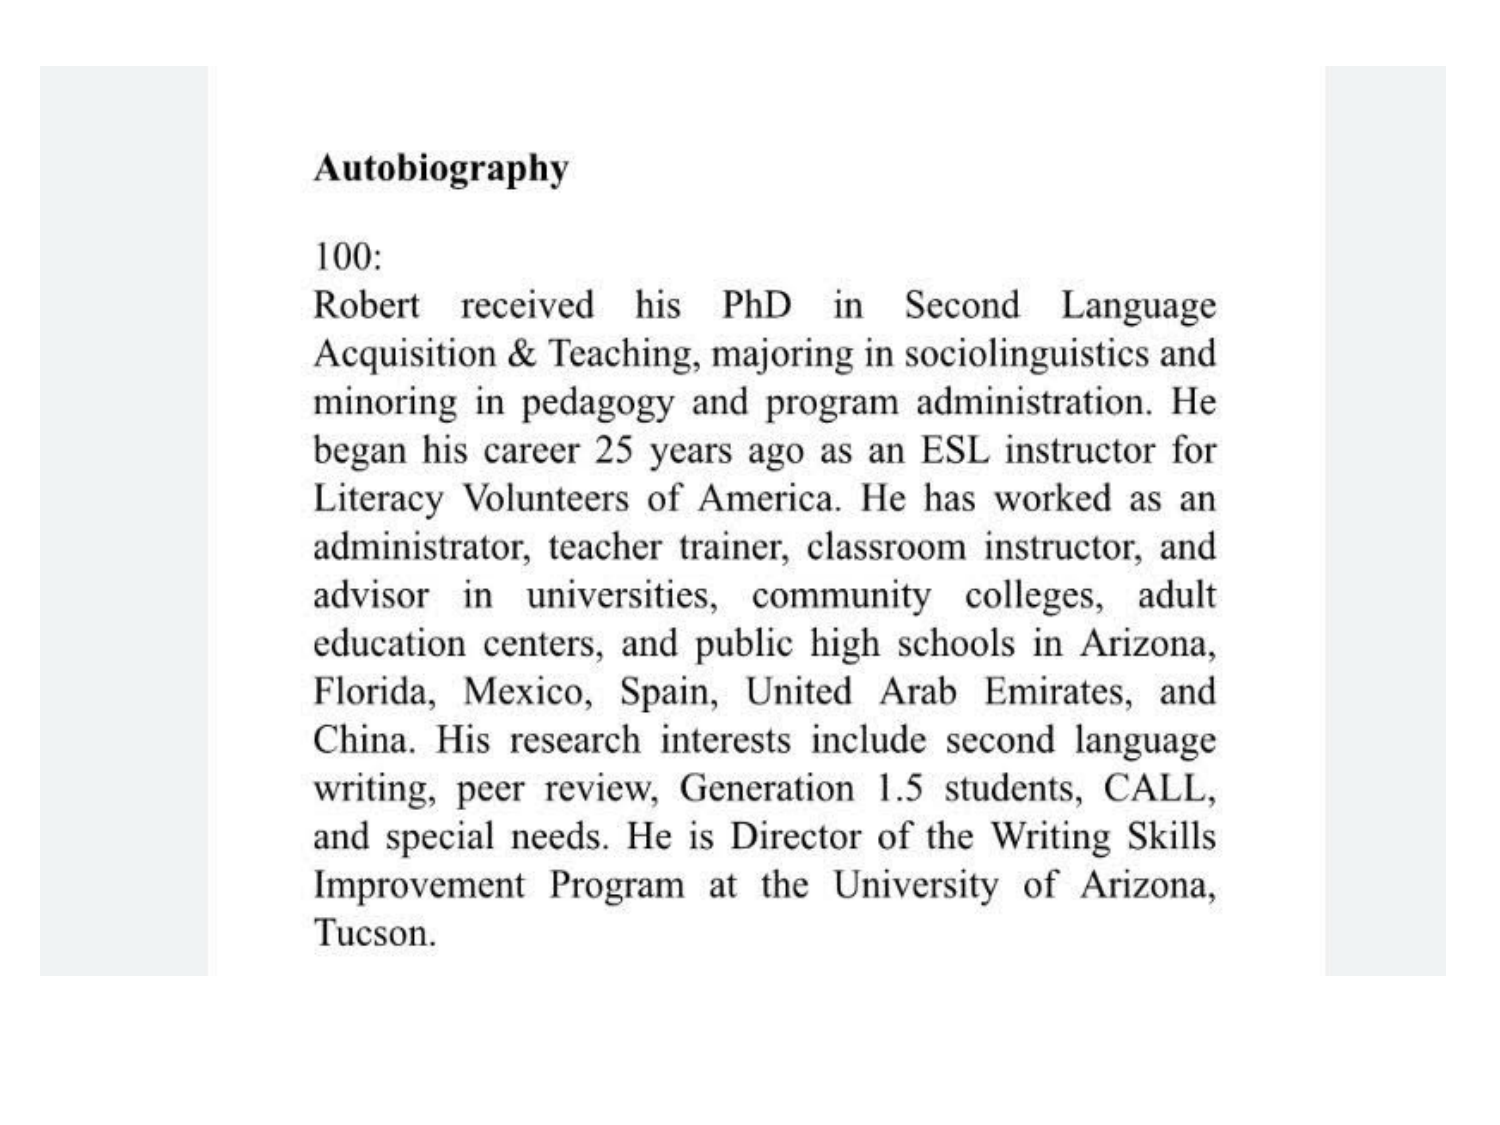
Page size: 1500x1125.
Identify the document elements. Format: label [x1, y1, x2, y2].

picture [39, 66, 1447, 977]
